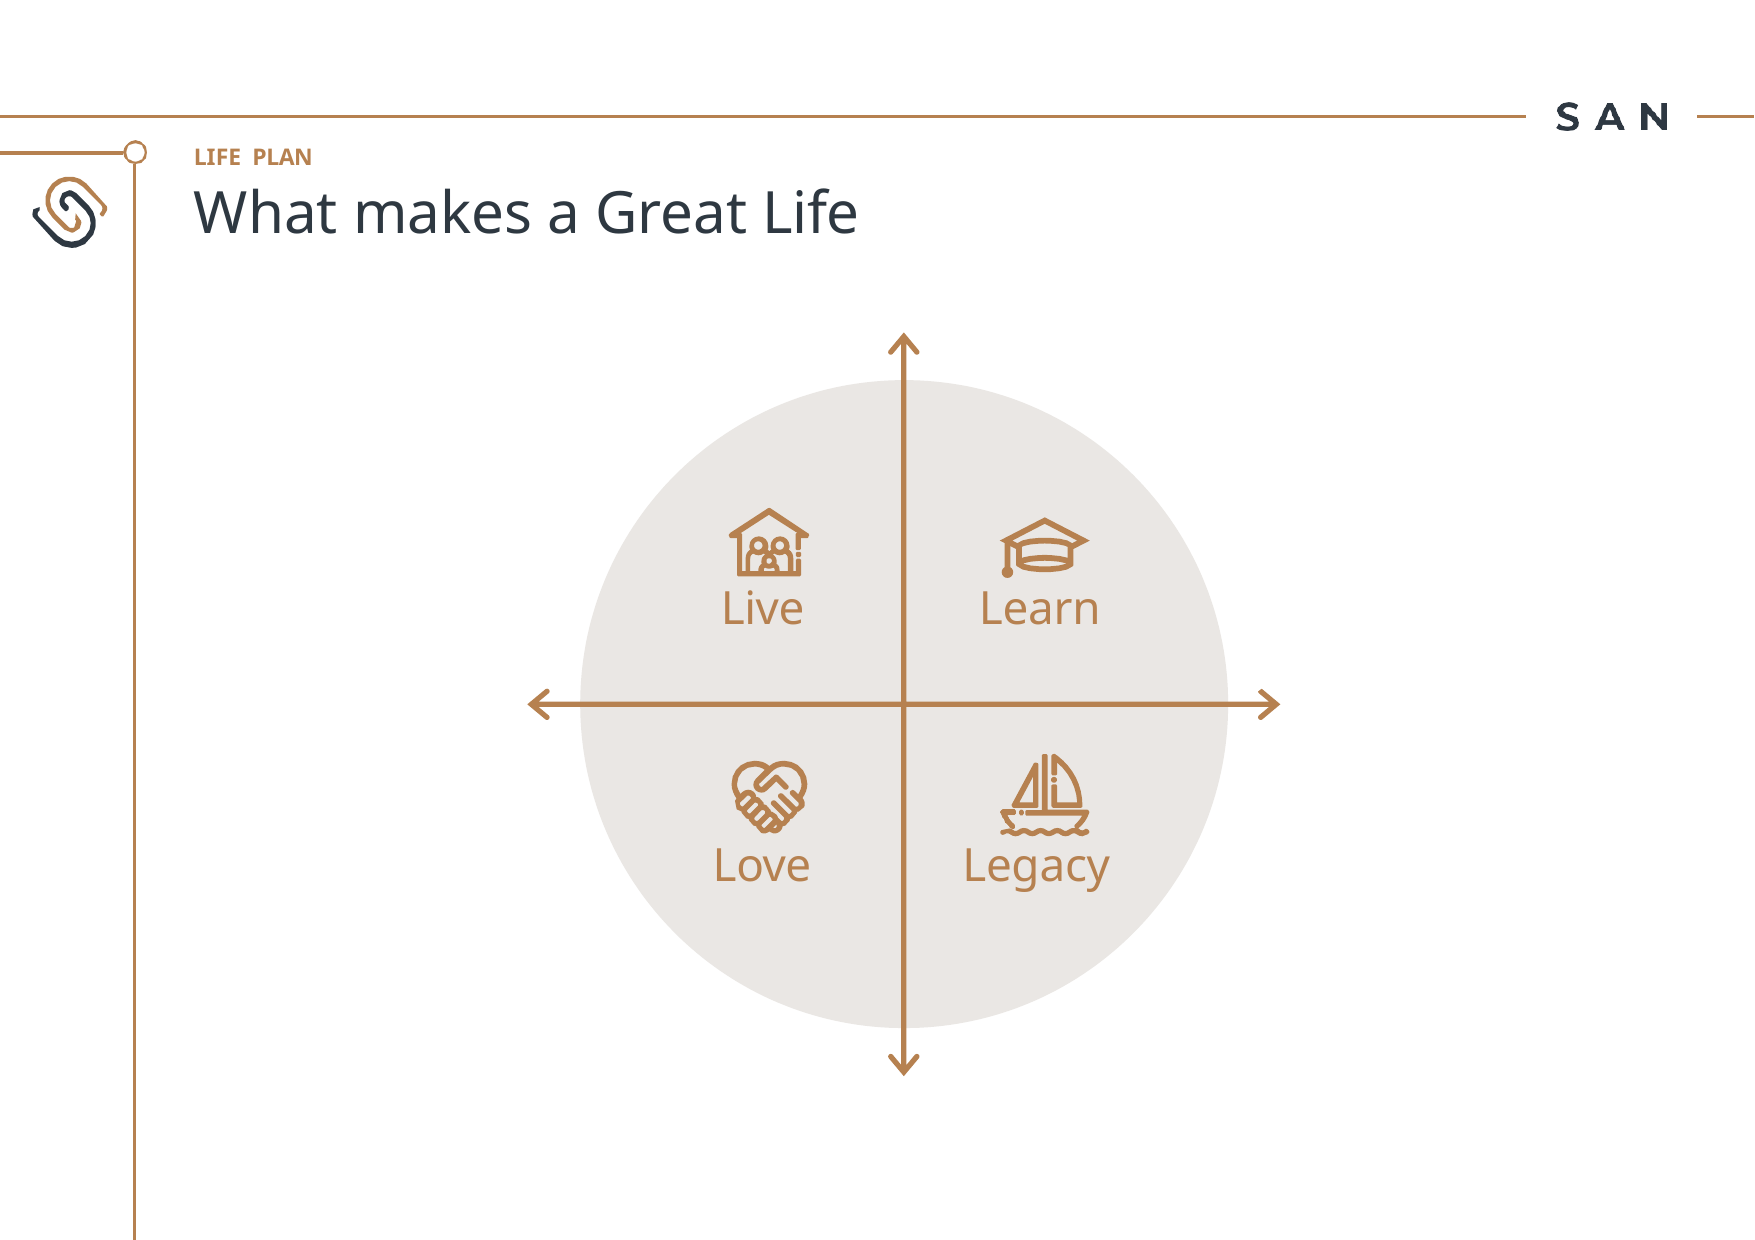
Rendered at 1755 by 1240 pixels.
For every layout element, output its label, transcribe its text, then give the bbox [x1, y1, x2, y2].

picture [1594, 103, 1625, 130]
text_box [731, 517, 1091, 837]
title What makes a Great Life [191, 172, 927, 382]
picture [1641, 103, 1667, 130]
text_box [527, 332, 1281, 1077]
picture [123, 140, 147, 164]
picture [1556, 102, 1579, 131]
text_box LIFE PLAN [191, 140, 328, 170]
